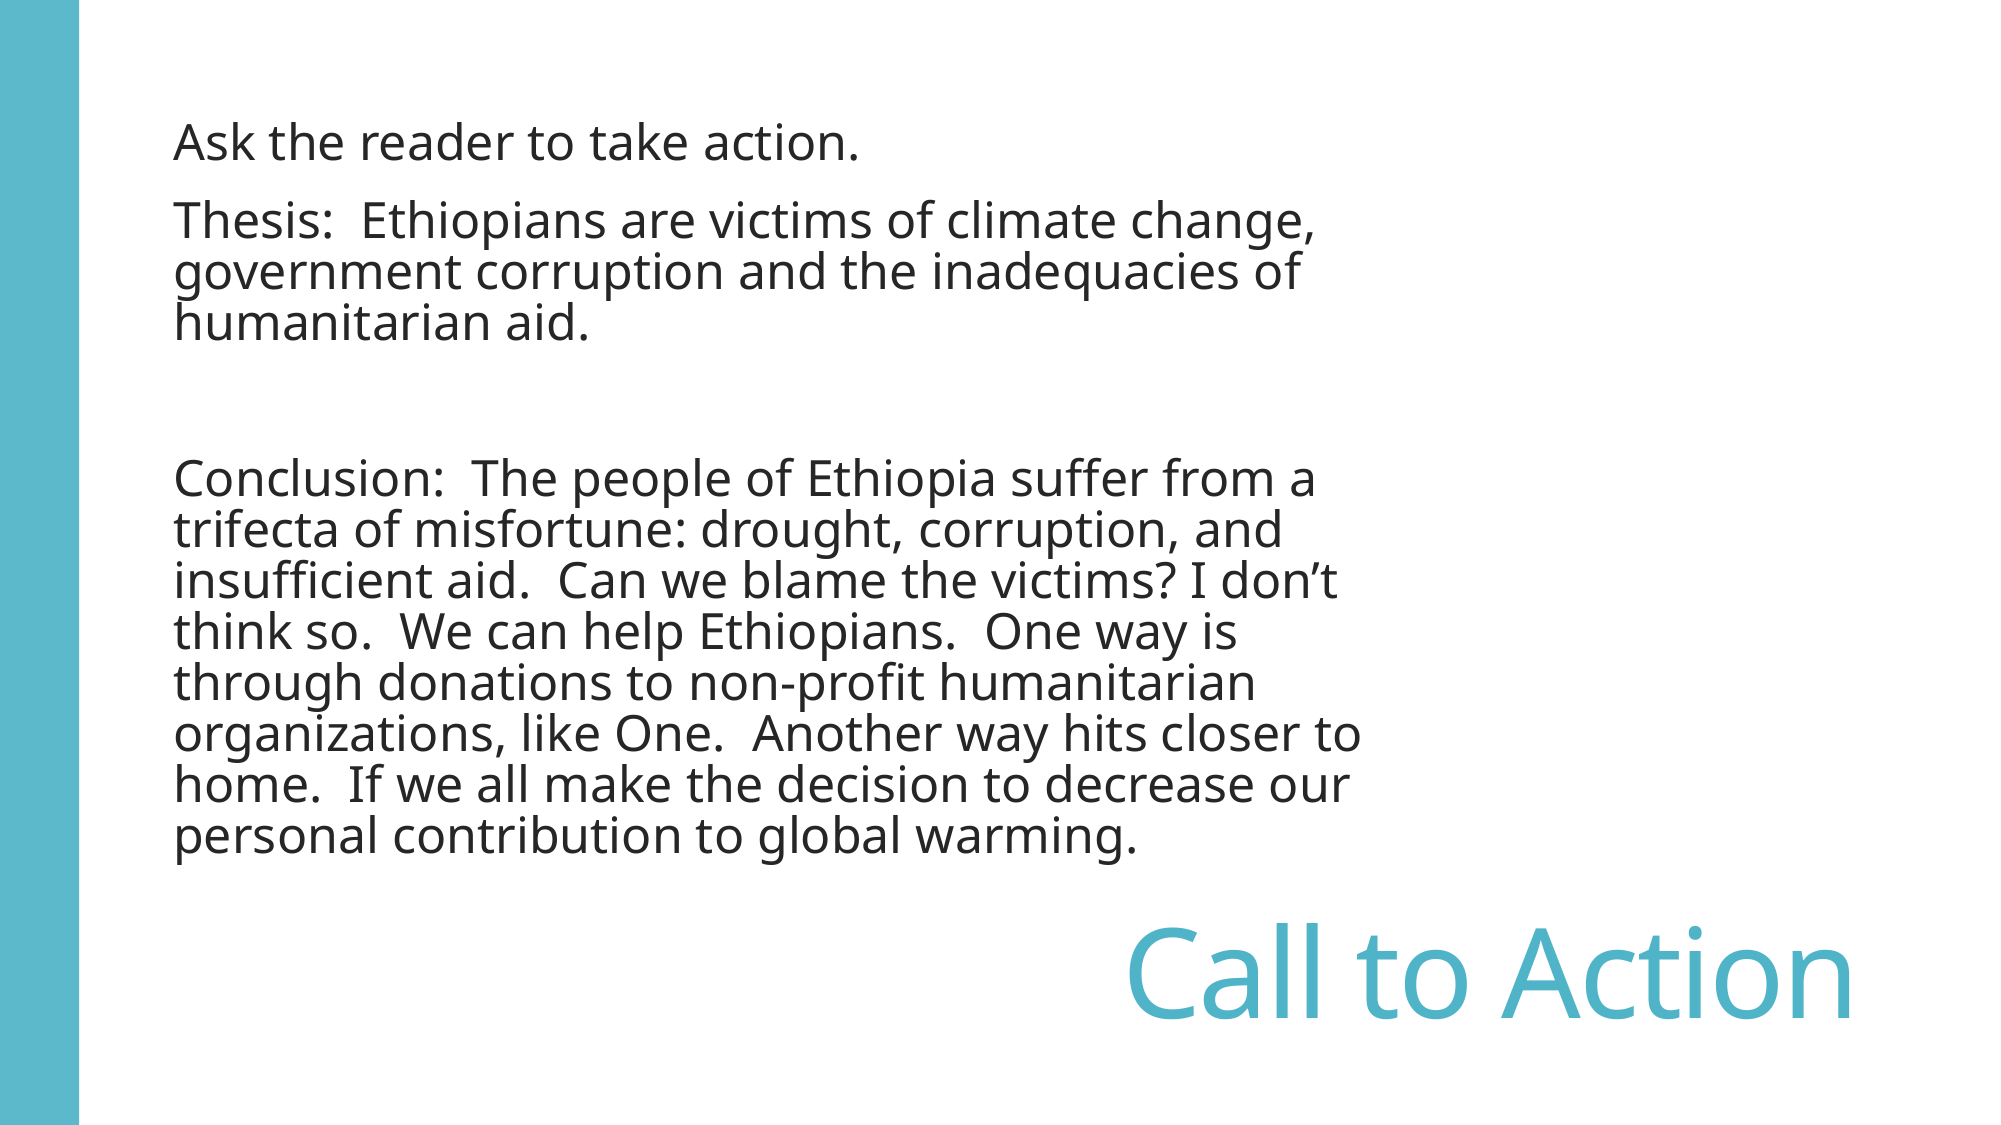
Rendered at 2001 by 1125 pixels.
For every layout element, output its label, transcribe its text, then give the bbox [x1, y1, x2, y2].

text_box [0, 0, 80, 1125]
list Ask the reader to take action. Thesis: Ethiopians are victims of climate change, government corruption and the inadequacies of humanitarian aid. Conclusion: The people of Ethiopia suffer from a trifecta of misfortune: drought, corruption, and insufficient aid. Can we blame the victims? I don’t think so. We can help Ethiopians. One way is through donations to non-profit humanitarian organizations, like One. Another way hits closer to home. If we all make the decision to decrease our personal contribution to global warming. [158, 112, 1440, 731]
title Call to Action [540, 753, 1875, 1052]
